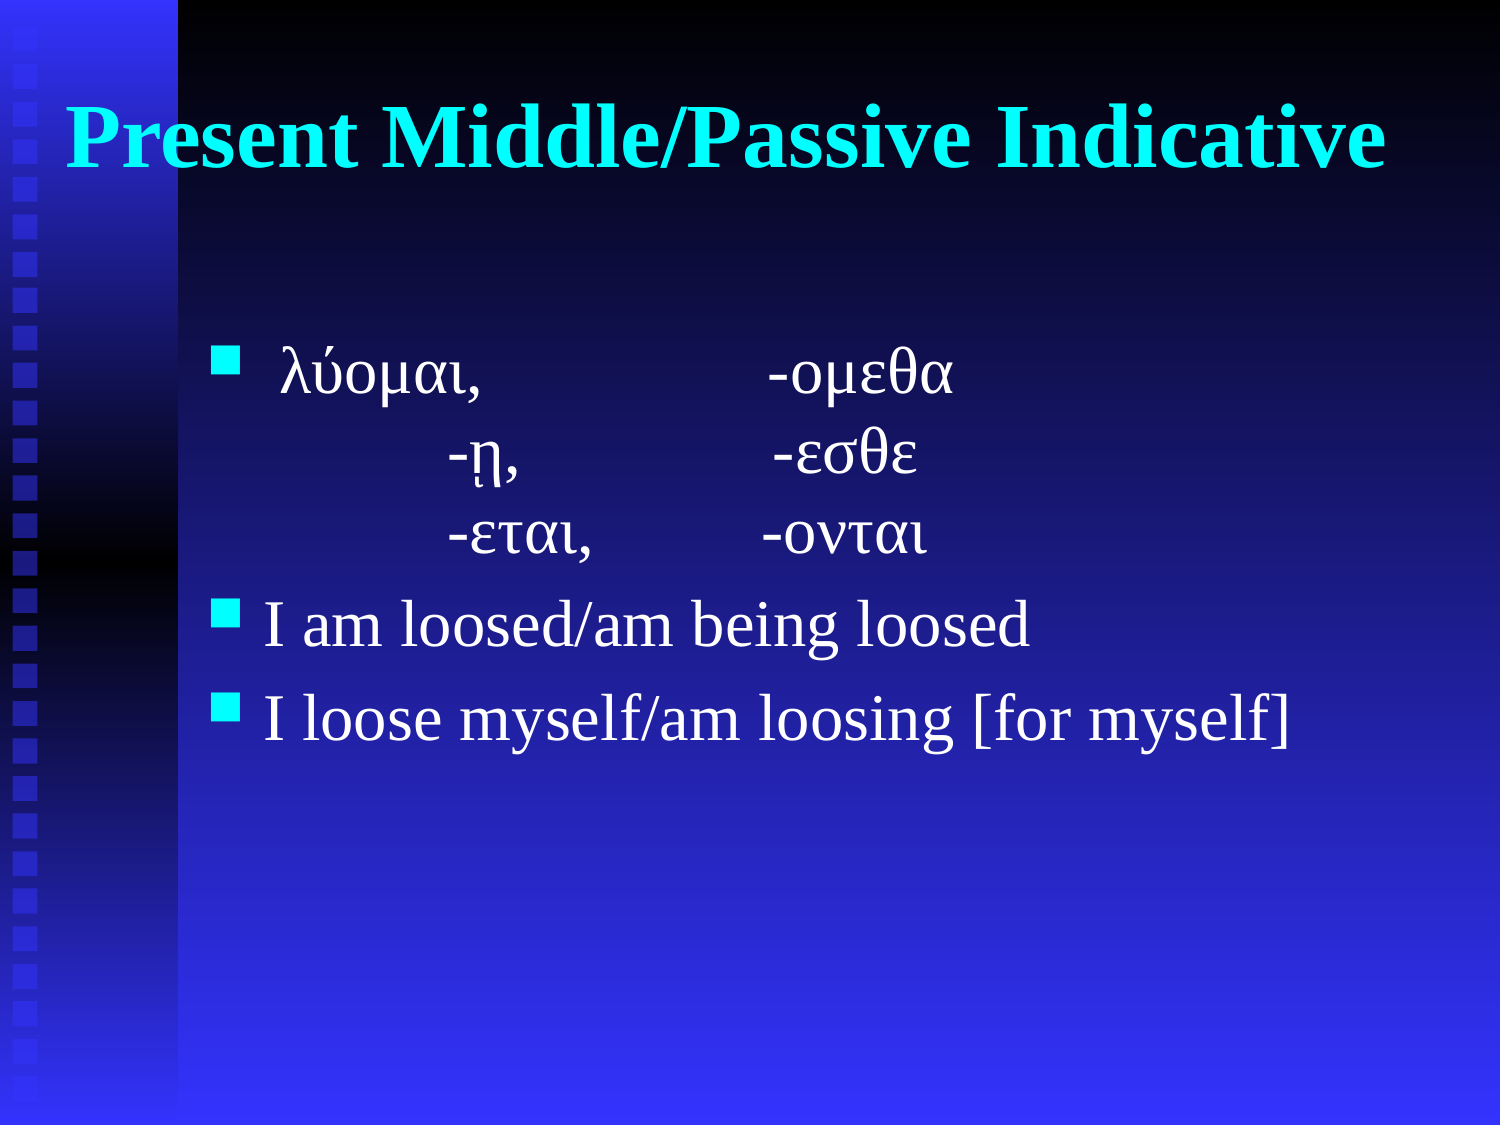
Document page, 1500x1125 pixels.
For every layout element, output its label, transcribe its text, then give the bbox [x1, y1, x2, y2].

list λύομαι, -ομεθα -ῃ, -εσθε -εται, -ονται I am loosed/am being loosed I loose myself/am loosing [for myself] [191, 319, 1467, 995]
title Present Middle/Passive Indicative [50, 62, 1425, 200]
